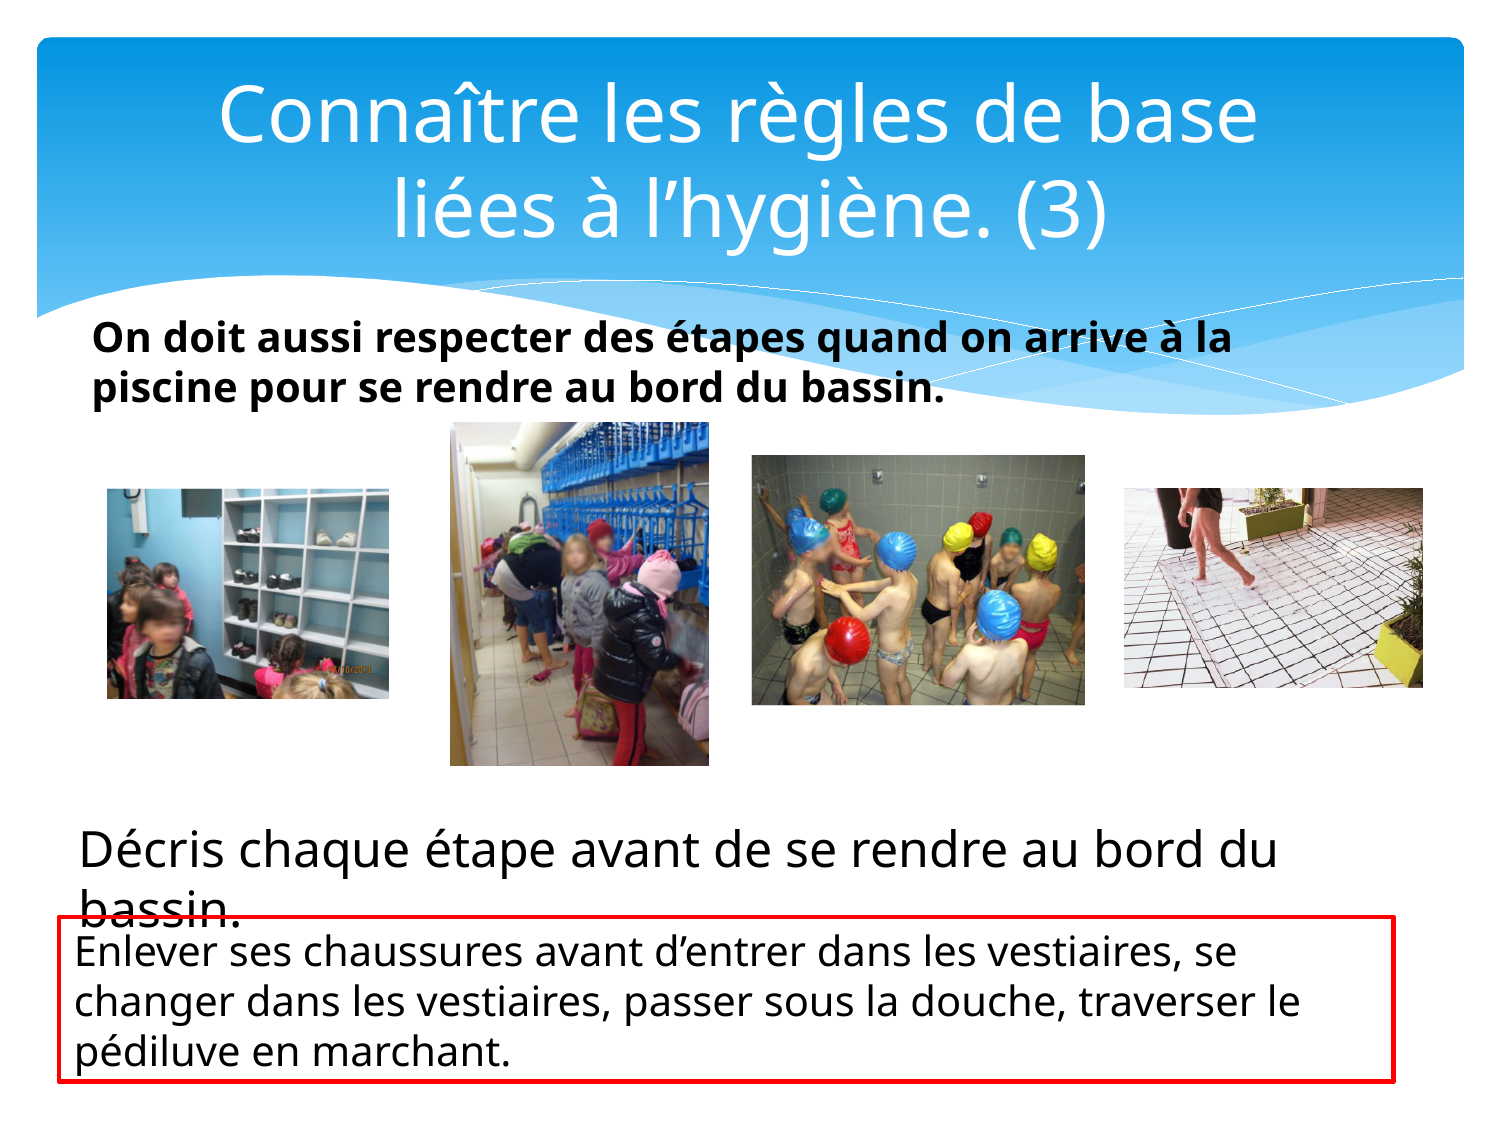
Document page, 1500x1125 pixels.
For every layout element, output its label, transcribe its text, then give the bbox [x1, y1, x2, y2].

title Connaître les règles de base liées à l’hygiène. (3) [75, 55, 1425, 261]
text_box On doit aussi respecter des étapes quand on arrive à la piscine pour se rendre au bord du bassin. [76, 303, 1376, 419]
text_box Enlever ses chaussures avant d’entrer dans les vestiaires, se changer dans les vestiaires, passer sous la douche, traverser le pédiluve en marchant. [58, 916, 1394, 1082]
picture [58, 398, 1423, 778]
text_box Décris chaque étape avant de se rendre au bord du bassin. [63, 810, 1399, 946]
